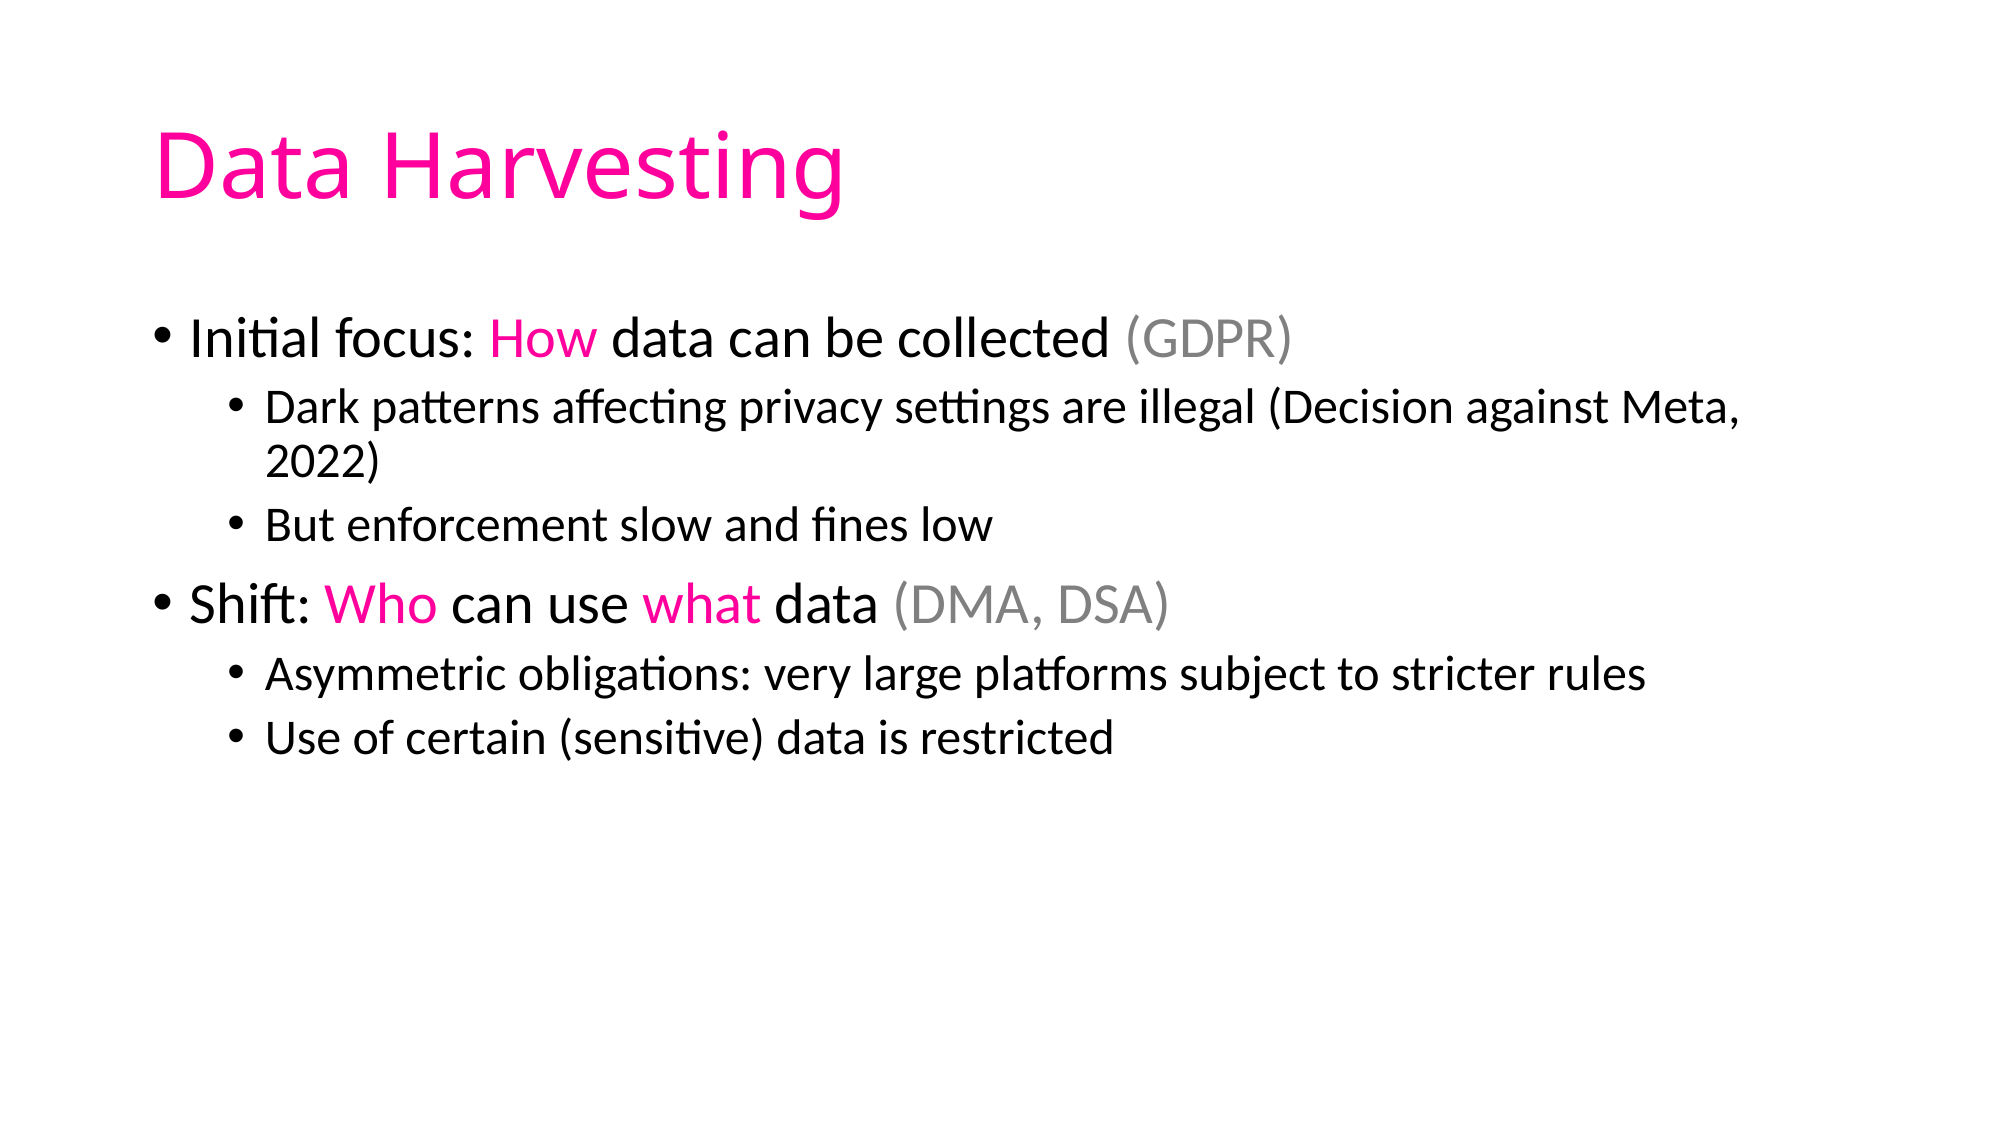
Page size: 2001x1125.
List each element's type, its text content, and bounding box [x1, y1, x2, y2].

title Data Harvesting [137, 59, 1863, 278]
list Initial focus: How data can be collected (GDPR) Dark patterns affecting privacy settings are illegal (Decision against Meta, 2022) But enforcement slow and fines low Shift: Who can use what data (DMA, DSA) Asymmetric obligations: very large platforms subject to stricter rules Use of certain (sensitive) data is restricted [137, 299, 1863, 1014]
